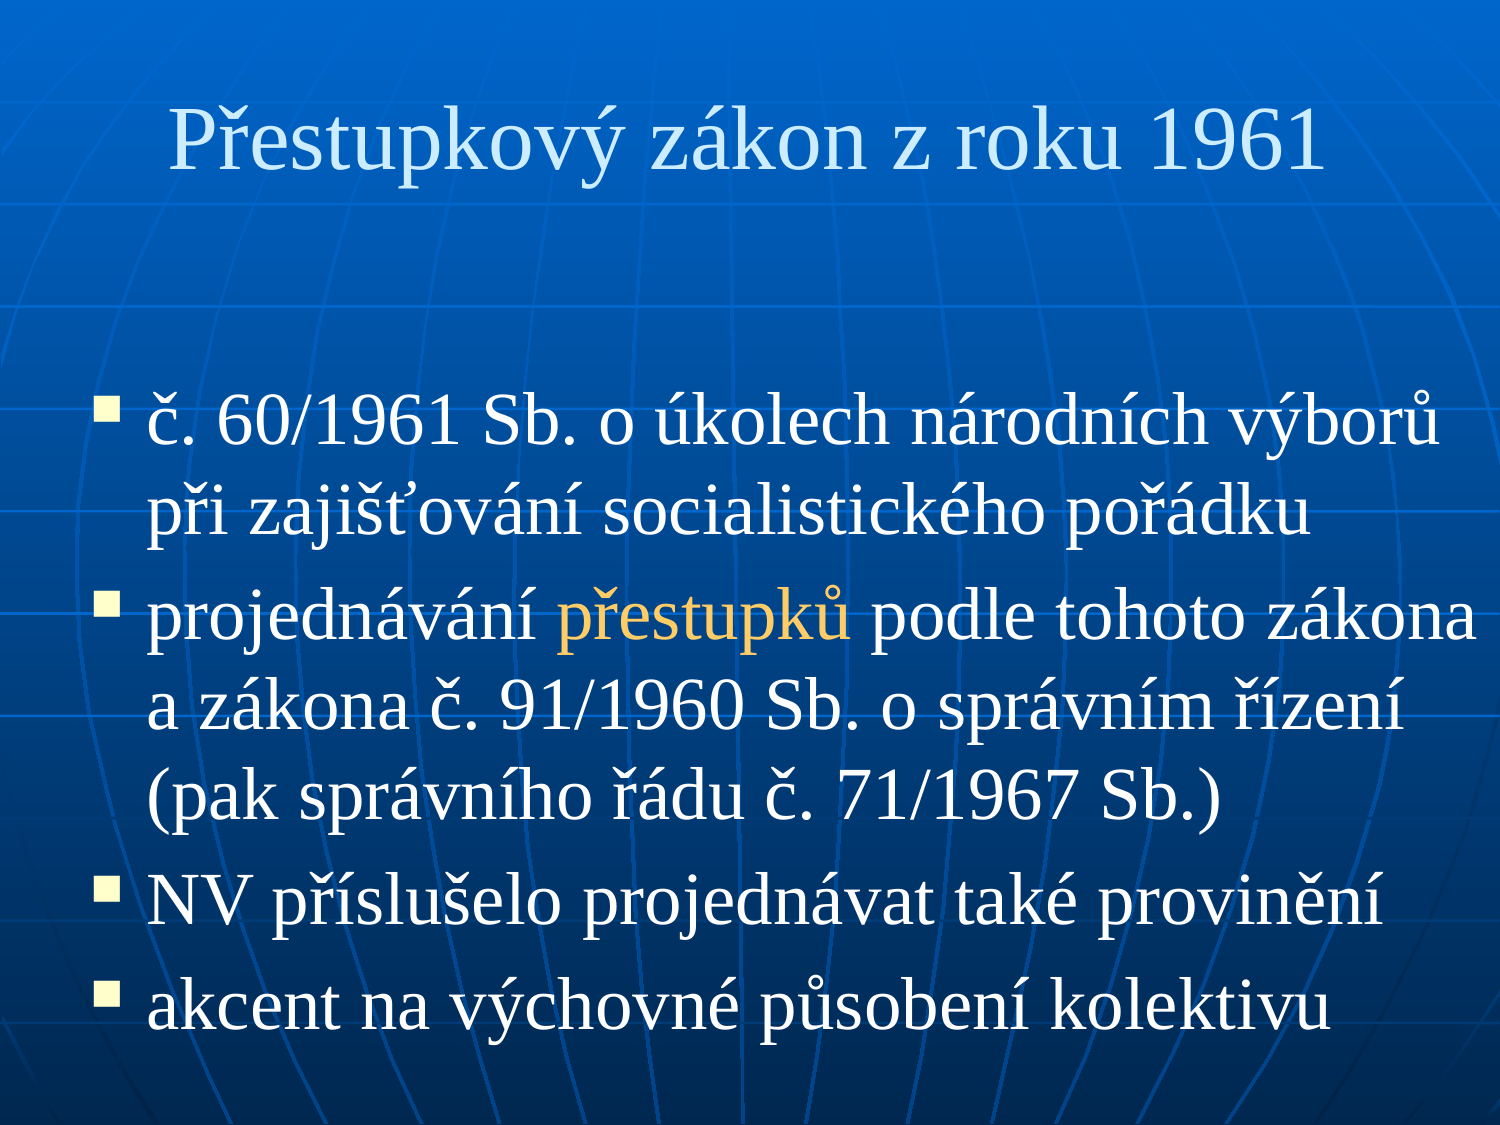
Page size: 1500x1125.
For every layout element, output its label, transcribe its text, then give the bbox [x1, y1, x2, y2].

list č. 60/1961 Sb. o úkolech národních výborů při zajišťování socialistického pořádku projednávání přestupků podle tohoto zákona a zákona č. 91/1960 Sb. o správním řízení (pak správního řádu č. 71/1967 Sb.) NV příslušelo projednávat také provinění akcent na výchovné působení kolektivu [75, 361, 1500, 1094]
title Přestupkový zákon z roku 1961 [75, 45, 1425, 221]
